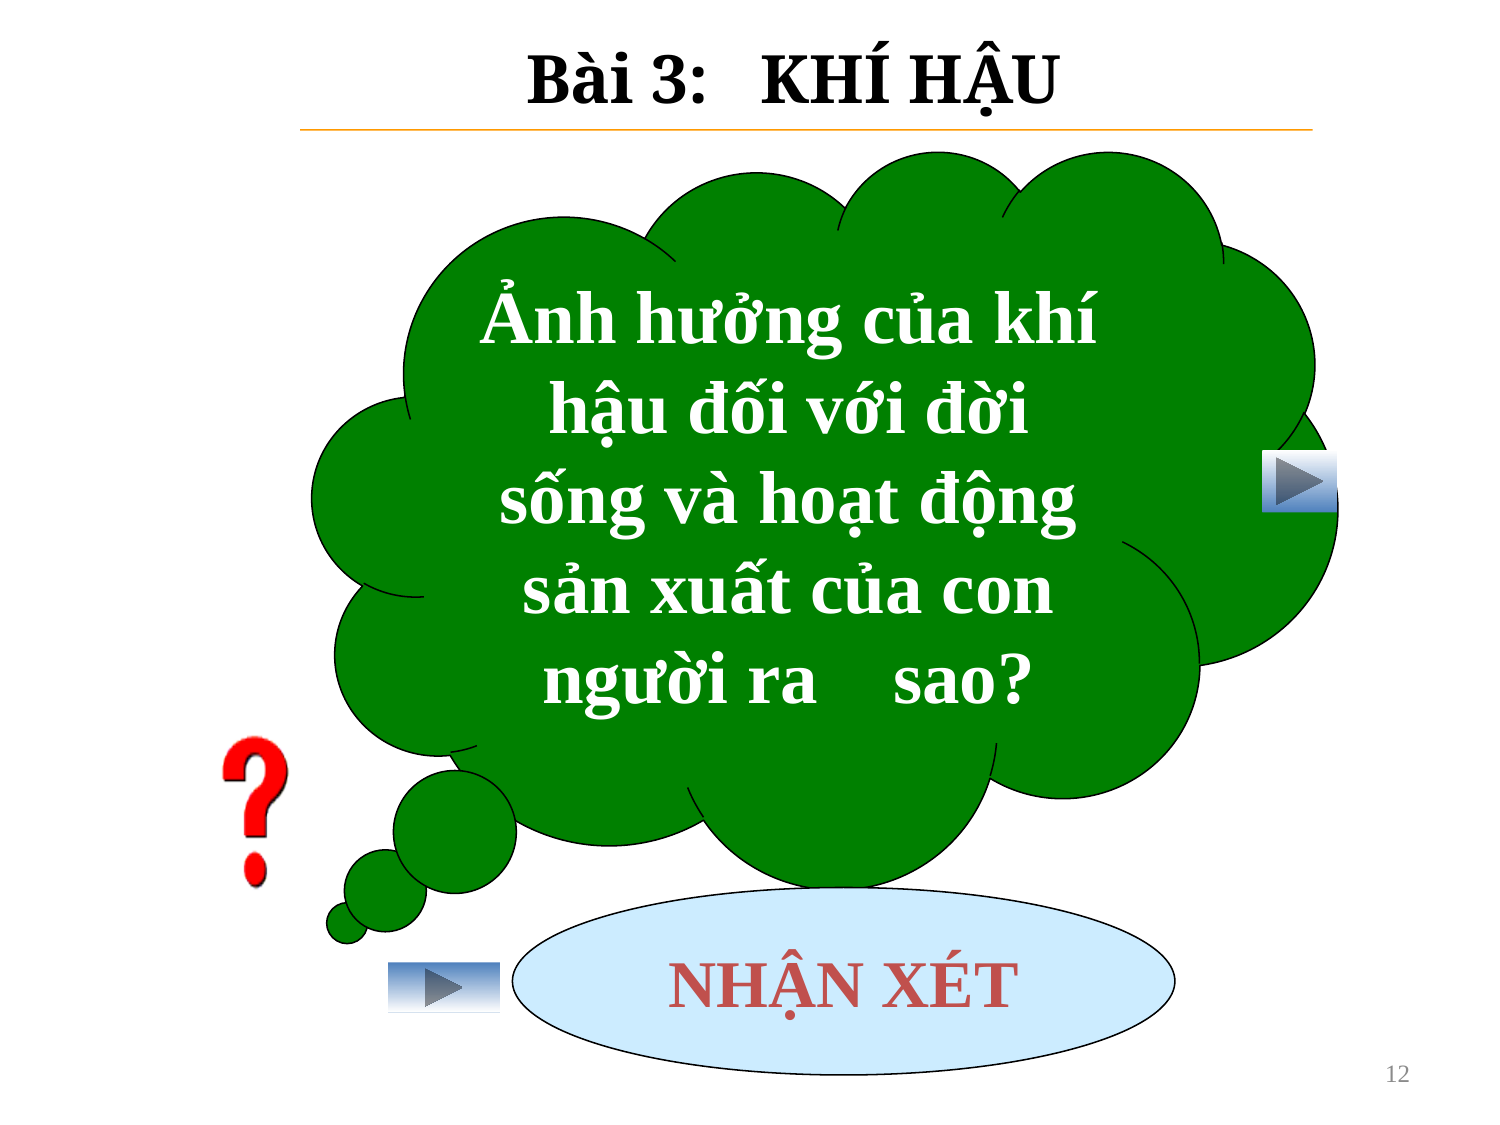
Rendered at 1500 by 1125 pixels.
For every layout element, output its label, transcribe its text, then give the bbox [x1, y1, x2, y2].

text_box Ảnh hưởng của khí hậu đối với đời sống và hoạt động sản xuất của con người ra sao? [311, 152, 1338, 944]
text_box [387, 962, 501, 1013]
text_box [1262, 449, 1338, 513]
text_box Bài 3: KHÍ HẬU [375, 29, 1213, 125]
text_box NHẬN XÉT [512, 887, 1175, 1075]
slide_number 12 [1074, 1042, 1425, 1103]
picture [199, 724, 313, 901]
